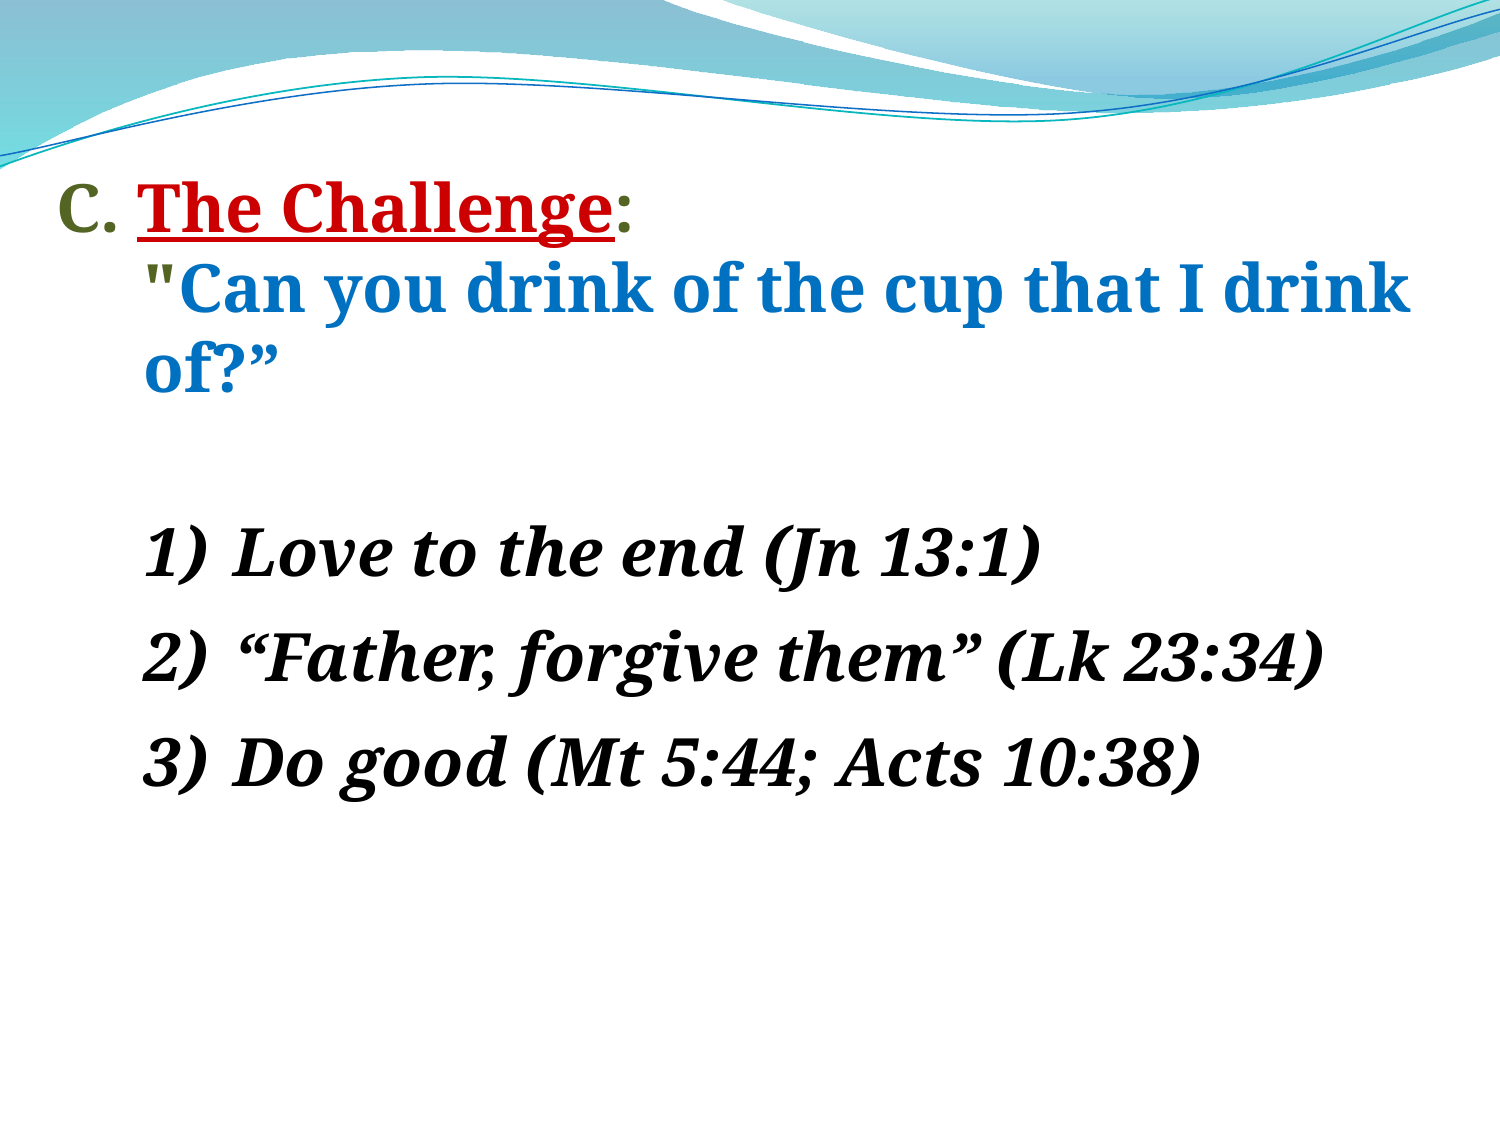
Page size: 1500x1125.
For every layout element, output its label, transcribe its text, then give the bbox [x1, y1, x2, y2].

text_box C. The Challenge: "Can you drink of the cup that I drink of?” Love to the end (Jn 13:1) “Father, forgive them” (Lk 23:34) Do good (Mt 5:44; Acts 10:38) [41, 157, 1477, 808]
